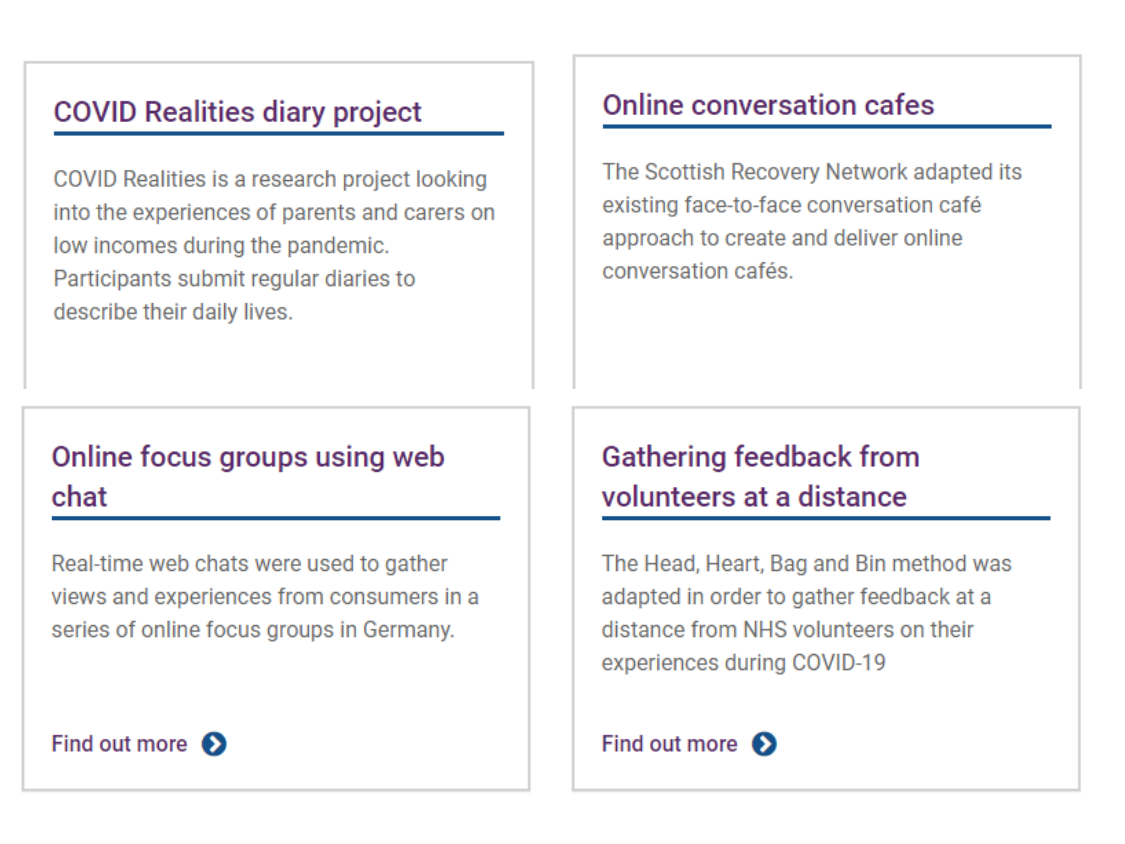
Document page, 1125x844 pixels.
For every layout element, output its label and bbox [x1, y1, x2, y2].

picture [11, 38, 1099, 808]
